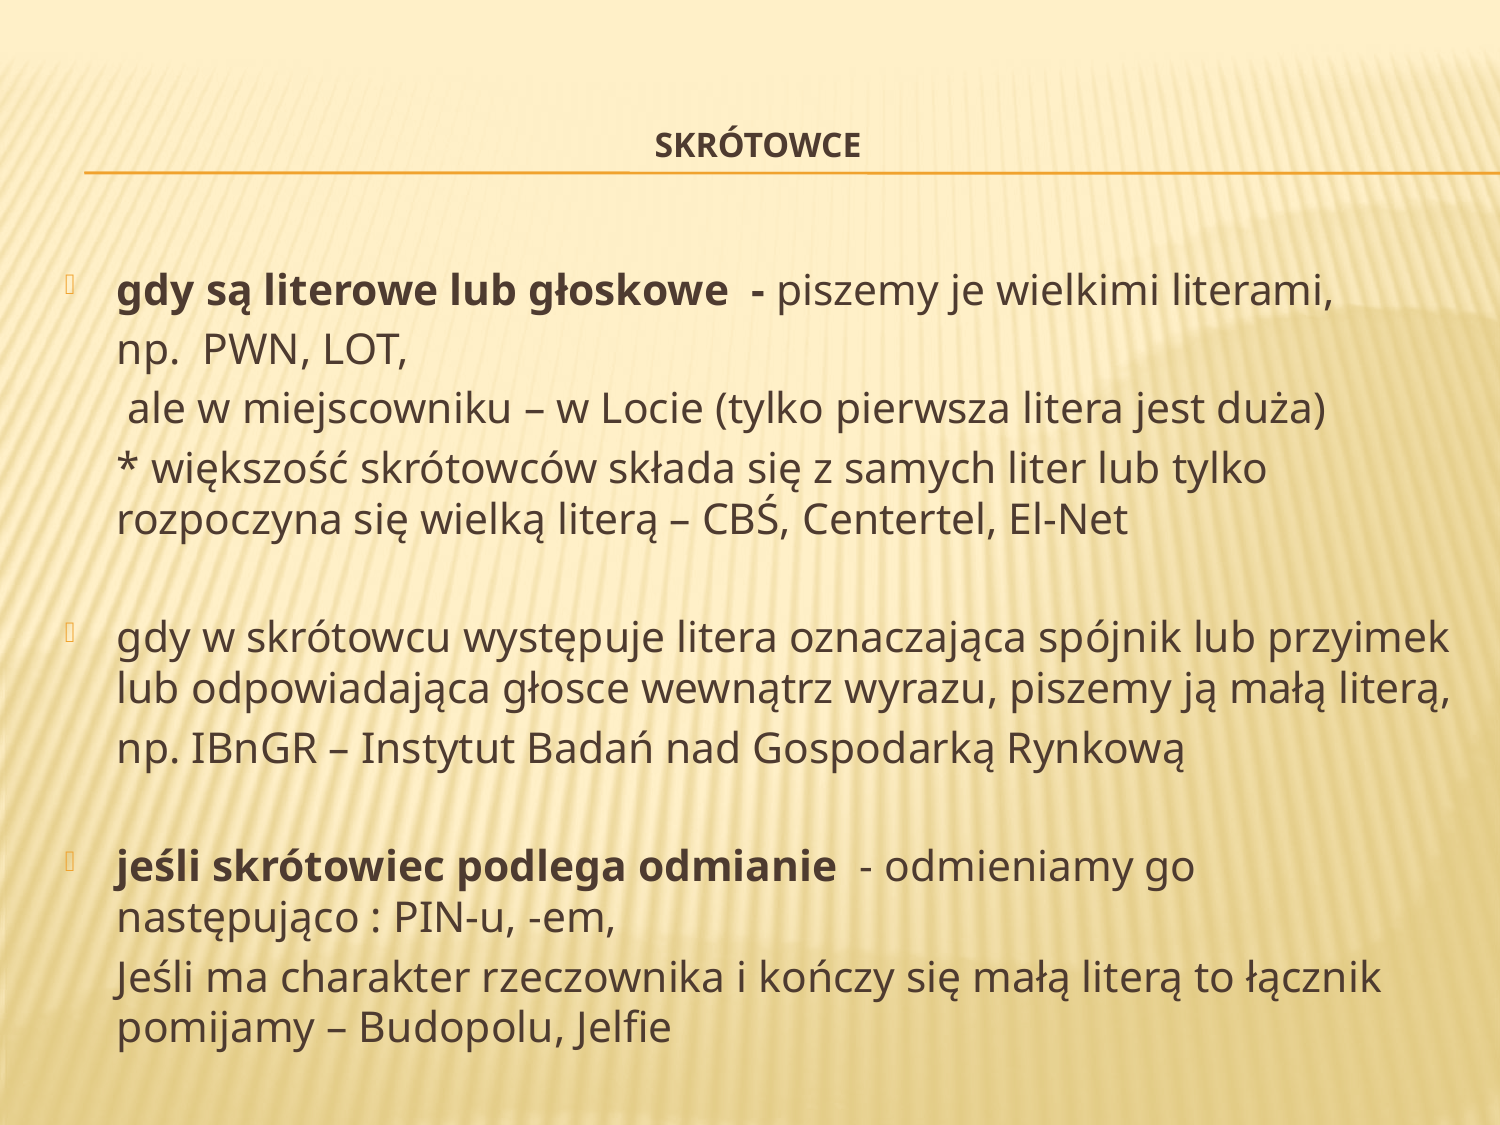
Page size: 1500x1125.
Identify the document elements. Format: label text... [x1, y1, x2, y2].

title Skrótowce [50, 75, 1475, 213]
list gdy są literowe lub głoskowe - piszemy je wielkimi literami, np. PWN, LOT, ale w miejscowniku – w Locie (tylko pierwsza litera jest duża) * większość skrótowców składa się z samych liter lub tylko rozpoczyna się wielką literą – CBŚ, Centertel, El-Net gdy w skrótowcu występuje litera oznaczająca spójnik lub przyimek lub odpowiadająca głosce wewnątrz wyrazu, piszemy ją małą literą, np. IBnGR – Instytut Badań nad Gospodarką Rynkową jeśli skrótowiec podlega odmianie - odmieniamy go następująco : PIN-u, -em, Jeśli ma charakter rzeczownika i kończy się małą literą to łącznik pomijamy – Budopolu, Jelfie [50, 255, 1475, 1083]
